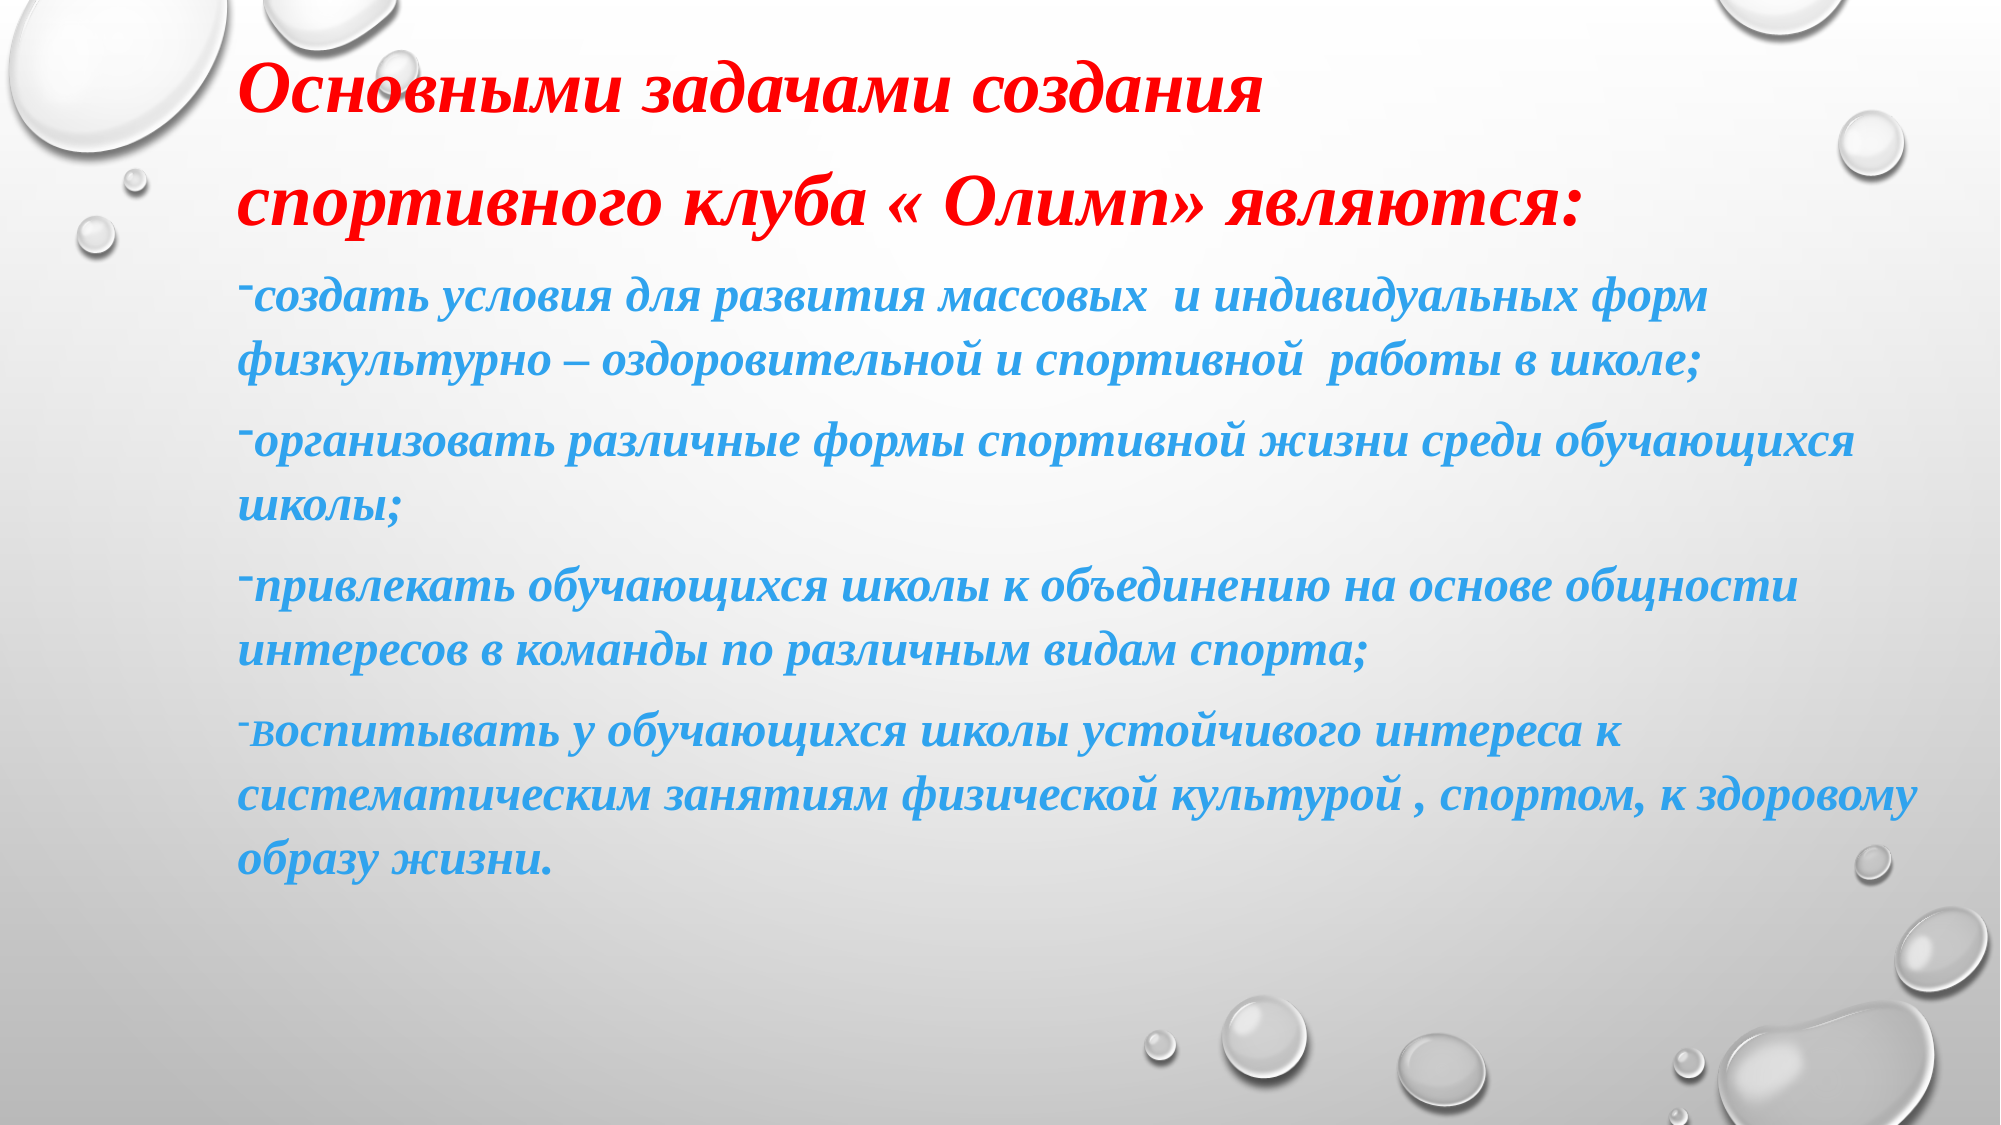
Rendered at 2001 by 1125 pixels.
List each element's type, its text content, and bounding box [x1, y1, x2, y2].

picture [0, 0, 2000, 1125]
text_box Основными задачами создания спортивного клуба « Олимп» являются: создать условия для развития массовых и индивидуальных форм физкультурно – оздоровительной и спортивной работы в школе; организовать различные формы спортивной жизни среди обучающихся школы; привлекать обучающихся школы к объединению на основе общности интересов в команды по различным видам спорта; Воспитывать у обучающихся школы устойчивого интереса к систематическим занятиям физической культурой , спортом, к здоровому образу жизни. [222, 23, 1998, 892]
